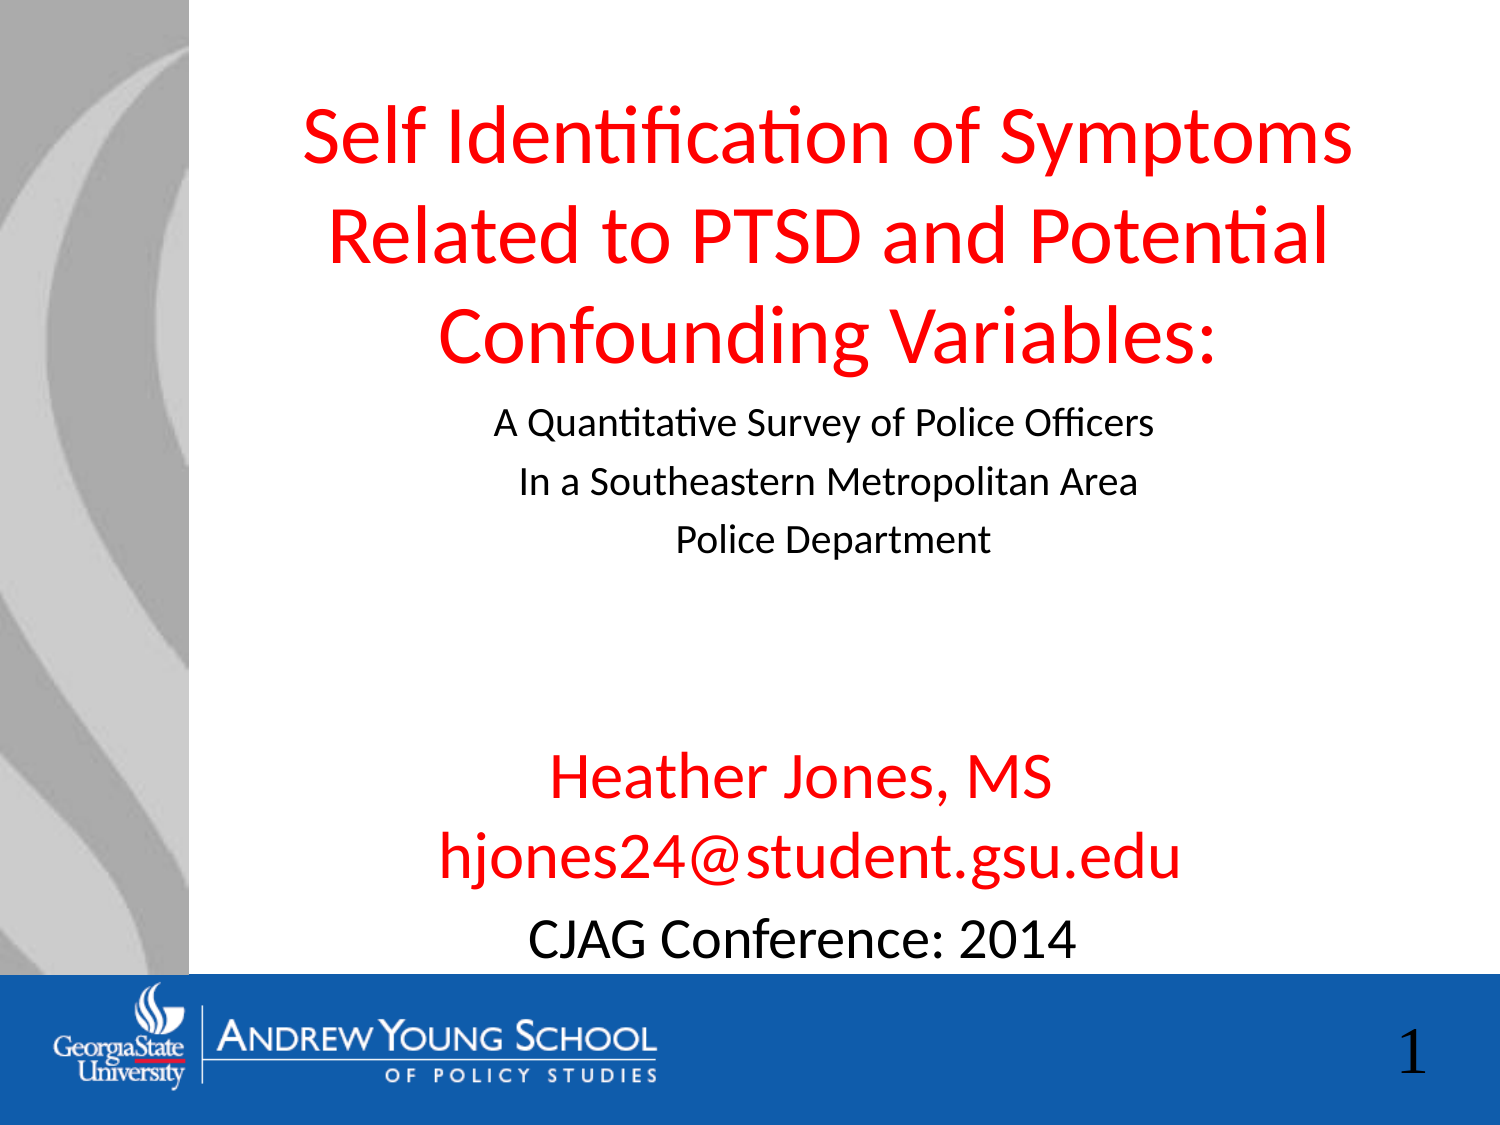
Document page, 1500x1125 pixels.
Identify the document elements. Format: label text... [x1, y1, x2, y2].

title Self Identification of Symptoms Related to PTSD and Potential Confounding Variables: [266, 0, 1392, 387]
subtitle A Quantitative Survey of Police Officers In a Southeastern Metropolitan Area Police Department [266, 387, 1392, 621]
picture [0, 974, 1500, 1125]
text_box Heather Jones, MS hjones24@student.gsu.edu CJAG Conference: 2014 [333, 724, 1325, 980]
